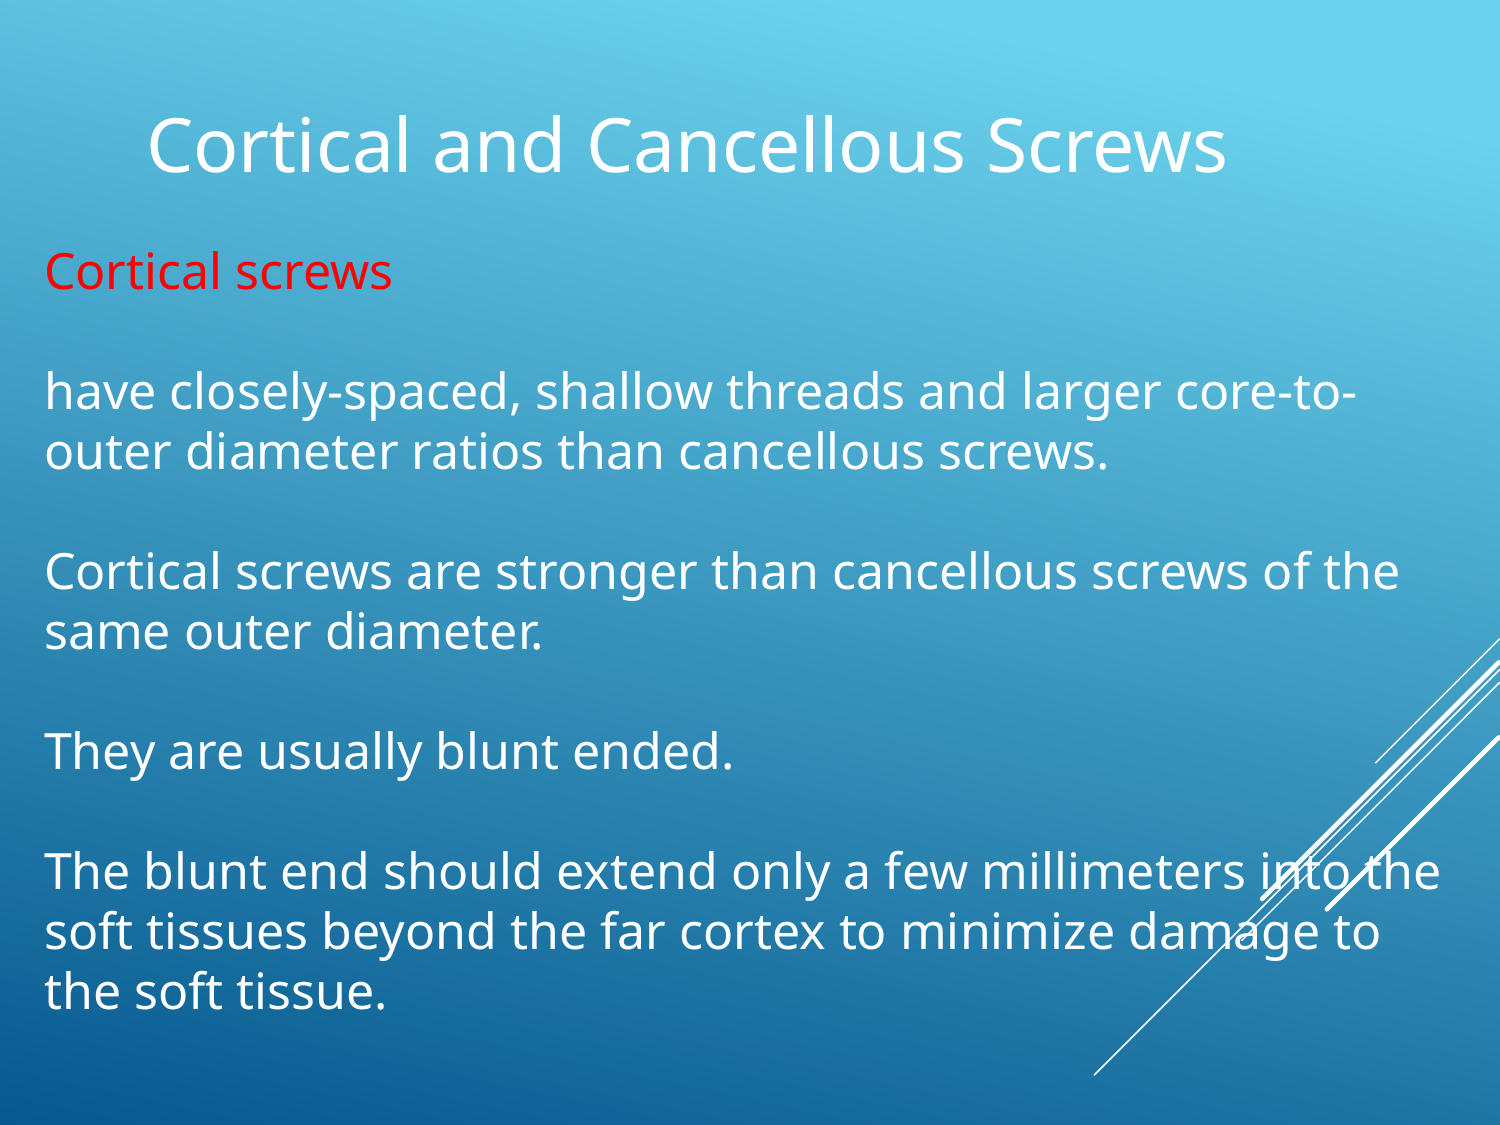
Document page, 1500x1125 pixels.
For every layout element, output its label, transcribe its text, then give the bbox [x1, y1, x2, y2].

text_box Cortical screws have closely-spaced, shallow threads and larger core-to-outer diameter ratios than cancellous screws. Cortical screws are stronger than cancellous screws of the same outer diameter. They are usually blunt ended. The blunt end should extend only a few millimeters into the soft tissues beyond the far cortex to minimize damage to the soft tissue. [29, 231, 1477, 1027]
text_box Cortical and Cancellous Screws [131, 89, 1245, 195]
